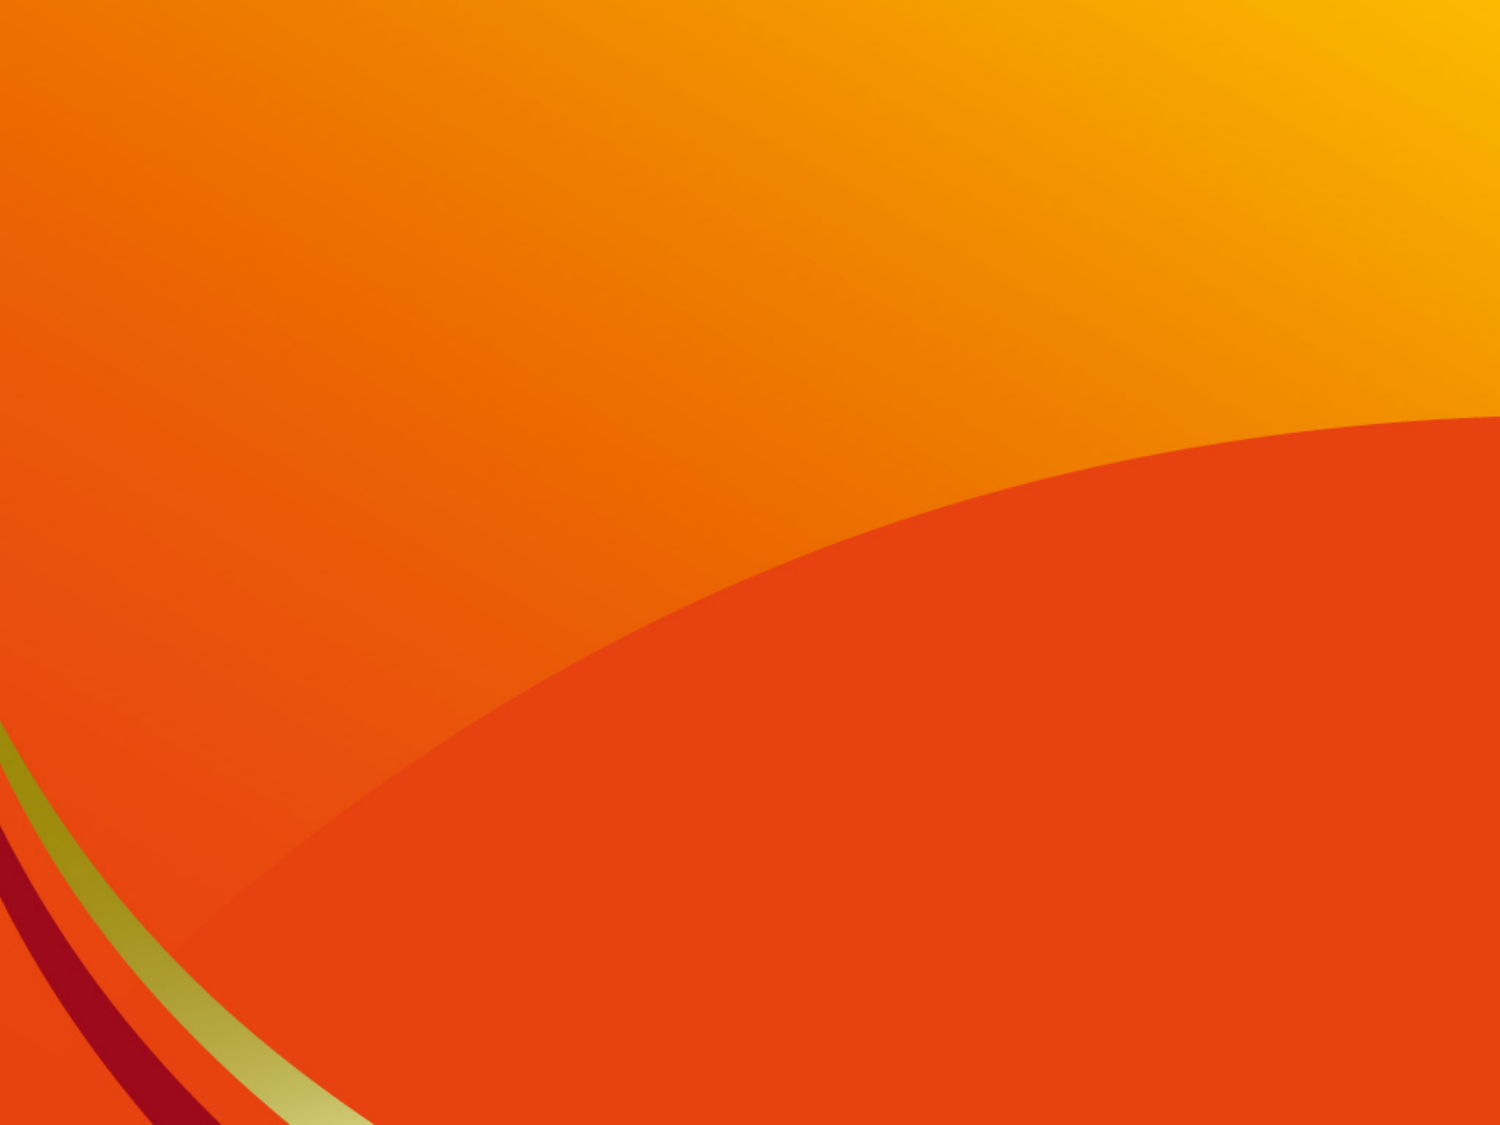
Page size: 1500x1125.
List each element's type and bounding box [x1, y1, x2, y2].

text_box [88, 138, 1447, 236]
picture [0, 0, 1500, 1125]
